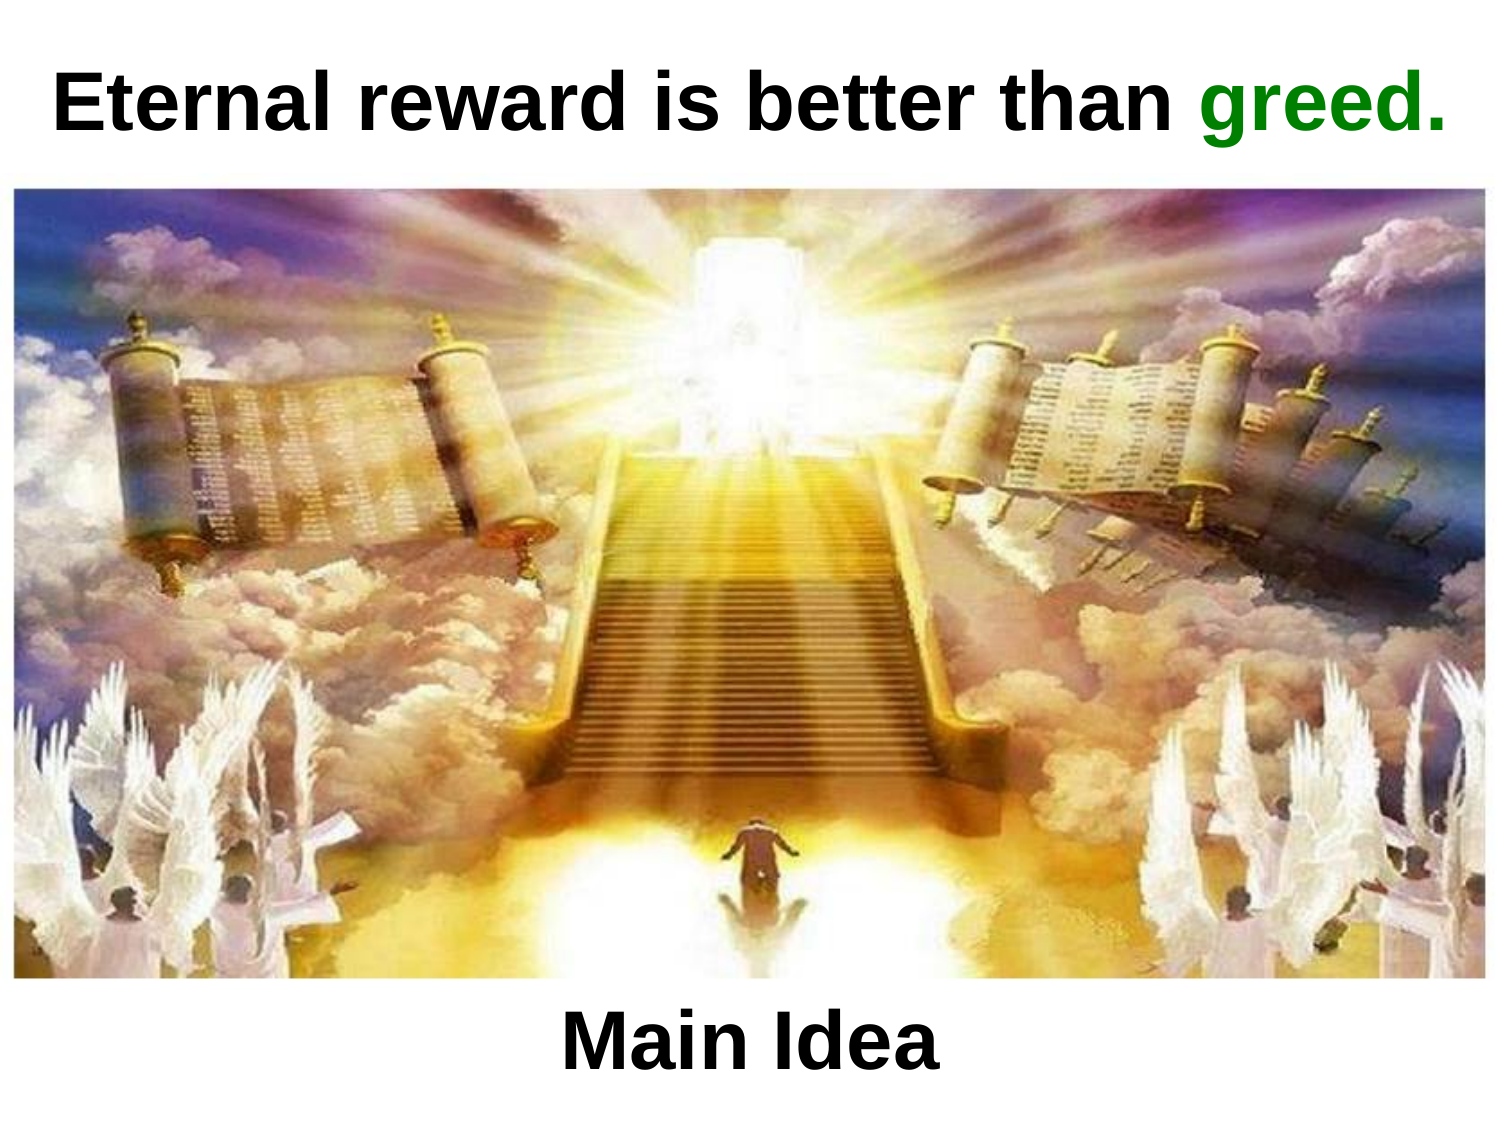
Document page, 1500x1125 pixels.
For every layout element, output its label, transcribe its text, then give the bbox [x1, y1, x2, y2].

title Eternal reward is better than greed. [0, 8, 1500, 173]
picture [0, 173, 1500, 996]
text_box Main Idea [0, 1002, 1500, 1125]
